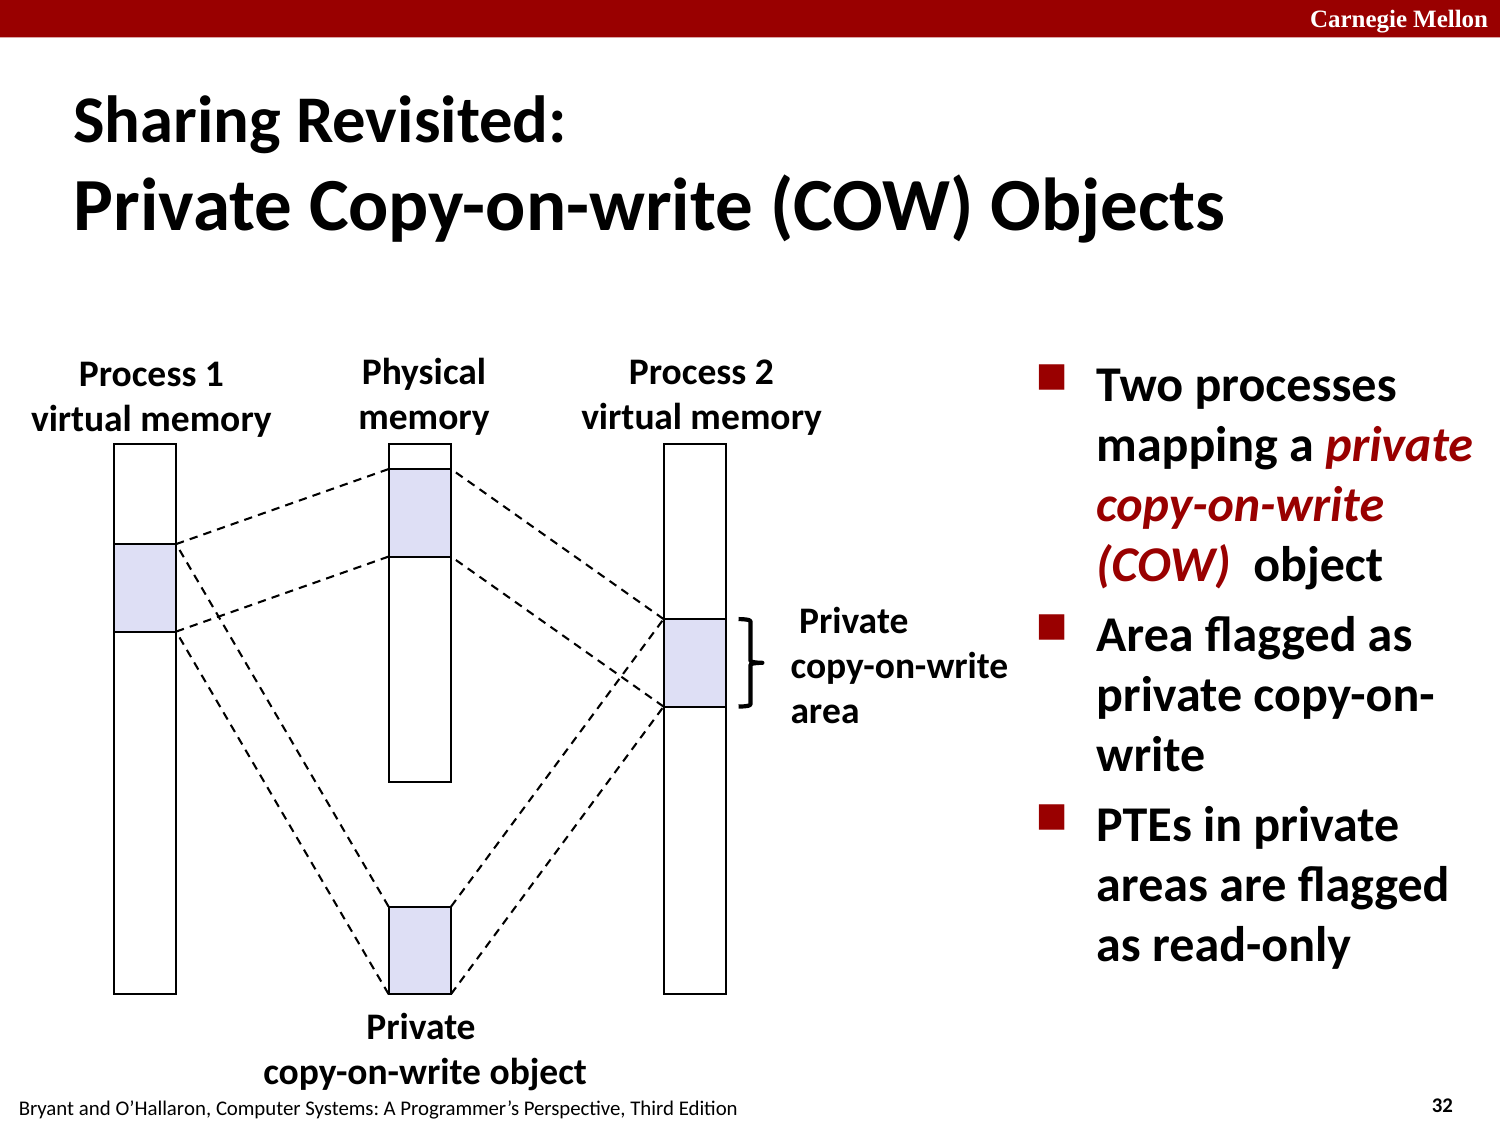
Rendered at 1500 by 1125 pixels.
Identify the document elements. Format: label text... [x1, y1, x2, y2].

text_box [113, 447, 176, 544]
list Two processes mapping a private copy-on-write (COW) object Area flagged as private copy-on-write PTEs in private areas are flagged as read-only [1024, 343, 1500, 1032]
text_box [113, 544, 176, 632]
text_box [663, 707, 726, 995]
text_box [663, 619, 726, 707]
text_box [663, 445, 726, 619]
text_box Physical memory [343, 339, 505, 445]
text_box [113, 632, 176, 995]
title Sharing Revisited: Private Copy-on-write (COW) Objects [58, 71, 1305, 251]
text_box Process 1 virtual memory [16, 341, 287, 447]
text_box Private copy-on-write object [248, 994, 603, 1100]
text_box [738, 619, 763, 707]
text_box Private copy-on-write area [775, 588, 1024, 739]
text_box [388, 469, 452, 557]
text_box [388, 906, 452, 994]
text_box Process 2 virtual memory [566, 339, 837, 445]
text_box [388, 557, 452, 782]
text_box [388, 445, 452, 469]
